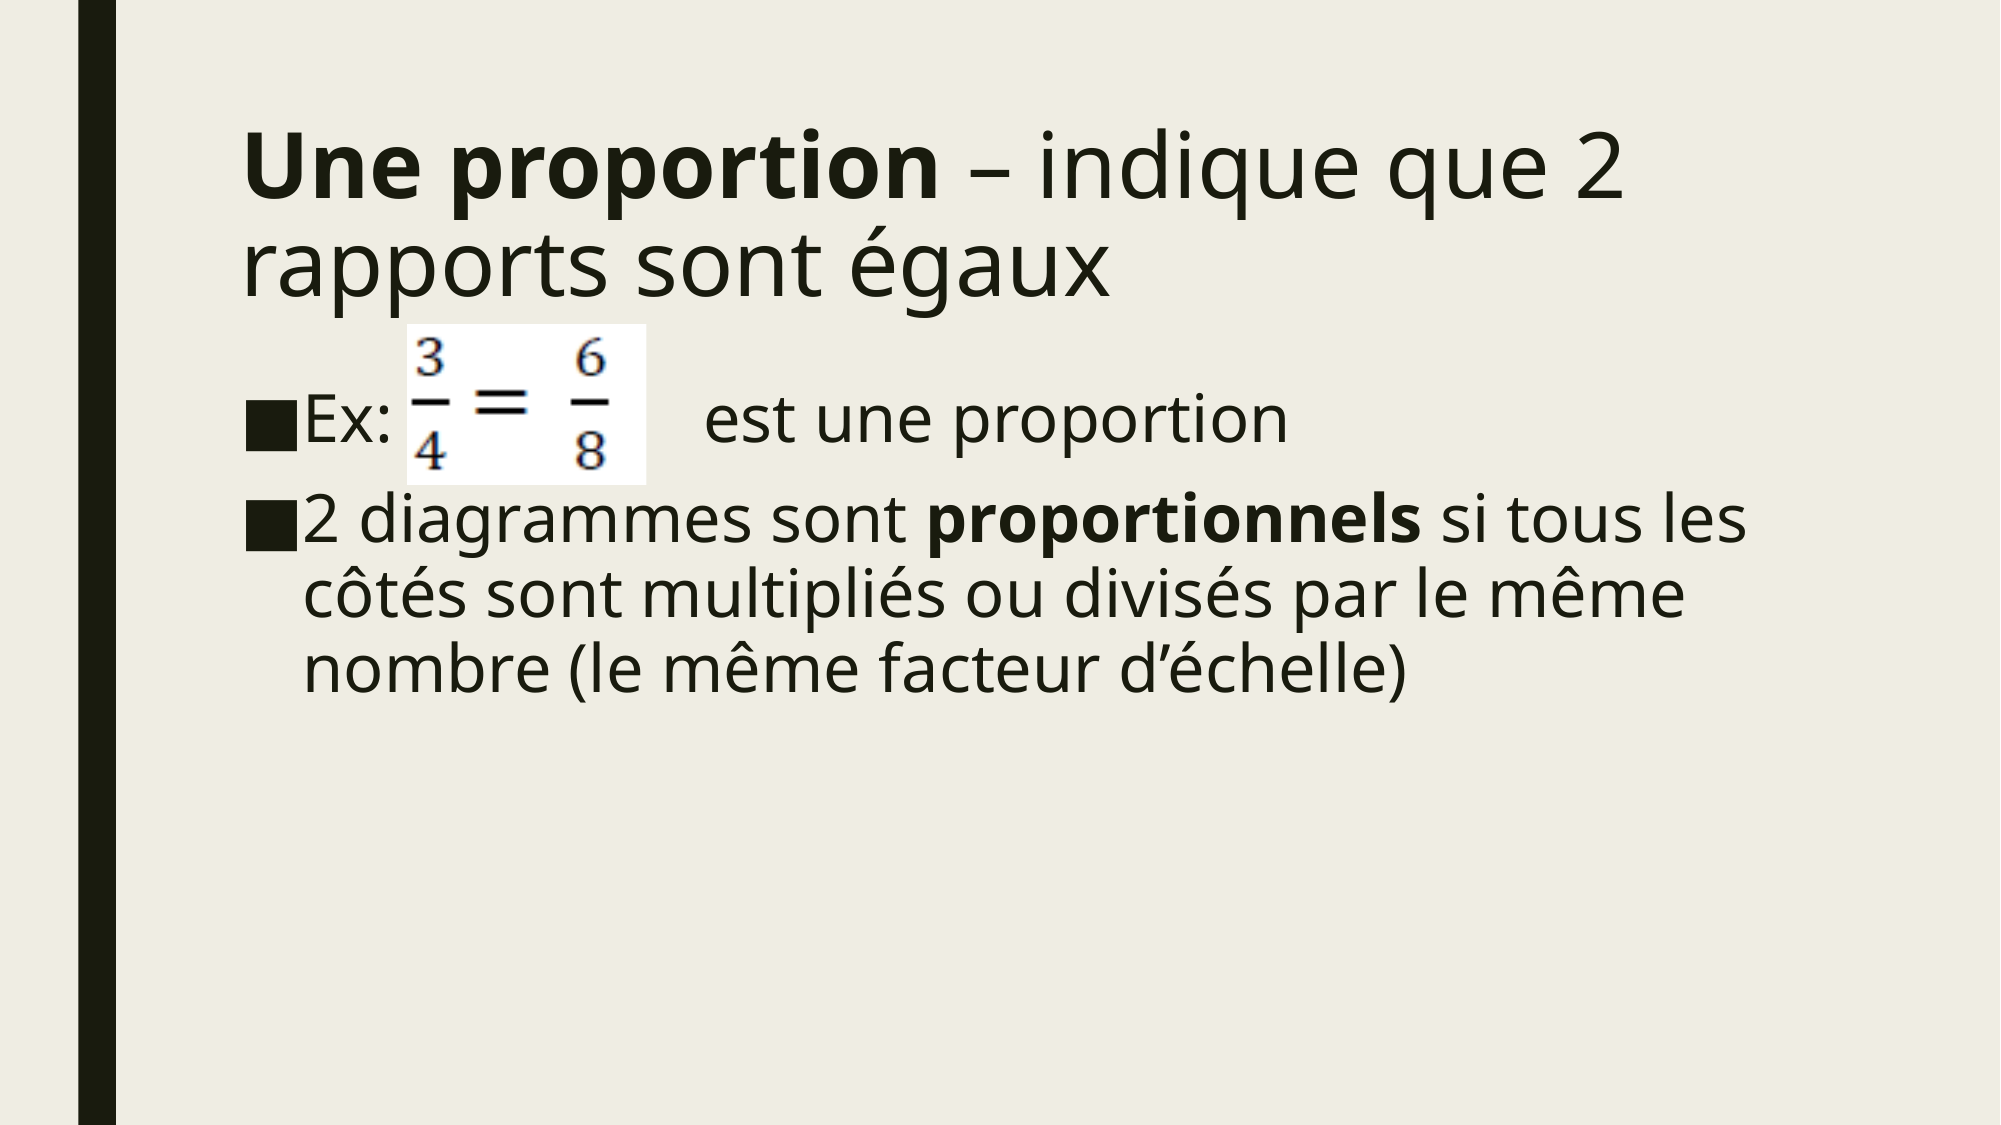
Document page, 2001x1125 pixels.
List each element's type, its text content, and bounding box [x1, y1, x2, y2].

list Ex: est une proportion 2 diagrammes sont proportionnels si tous les côtés sont multipliés ou divisés par le même nombre (le même facteur d’échelle) [224, 374, 1801, 963]
title Une proportion – indique que 2 rapports sont égaux [224, 112, 1801, 357]
picture [406, 324, 647, 485]
